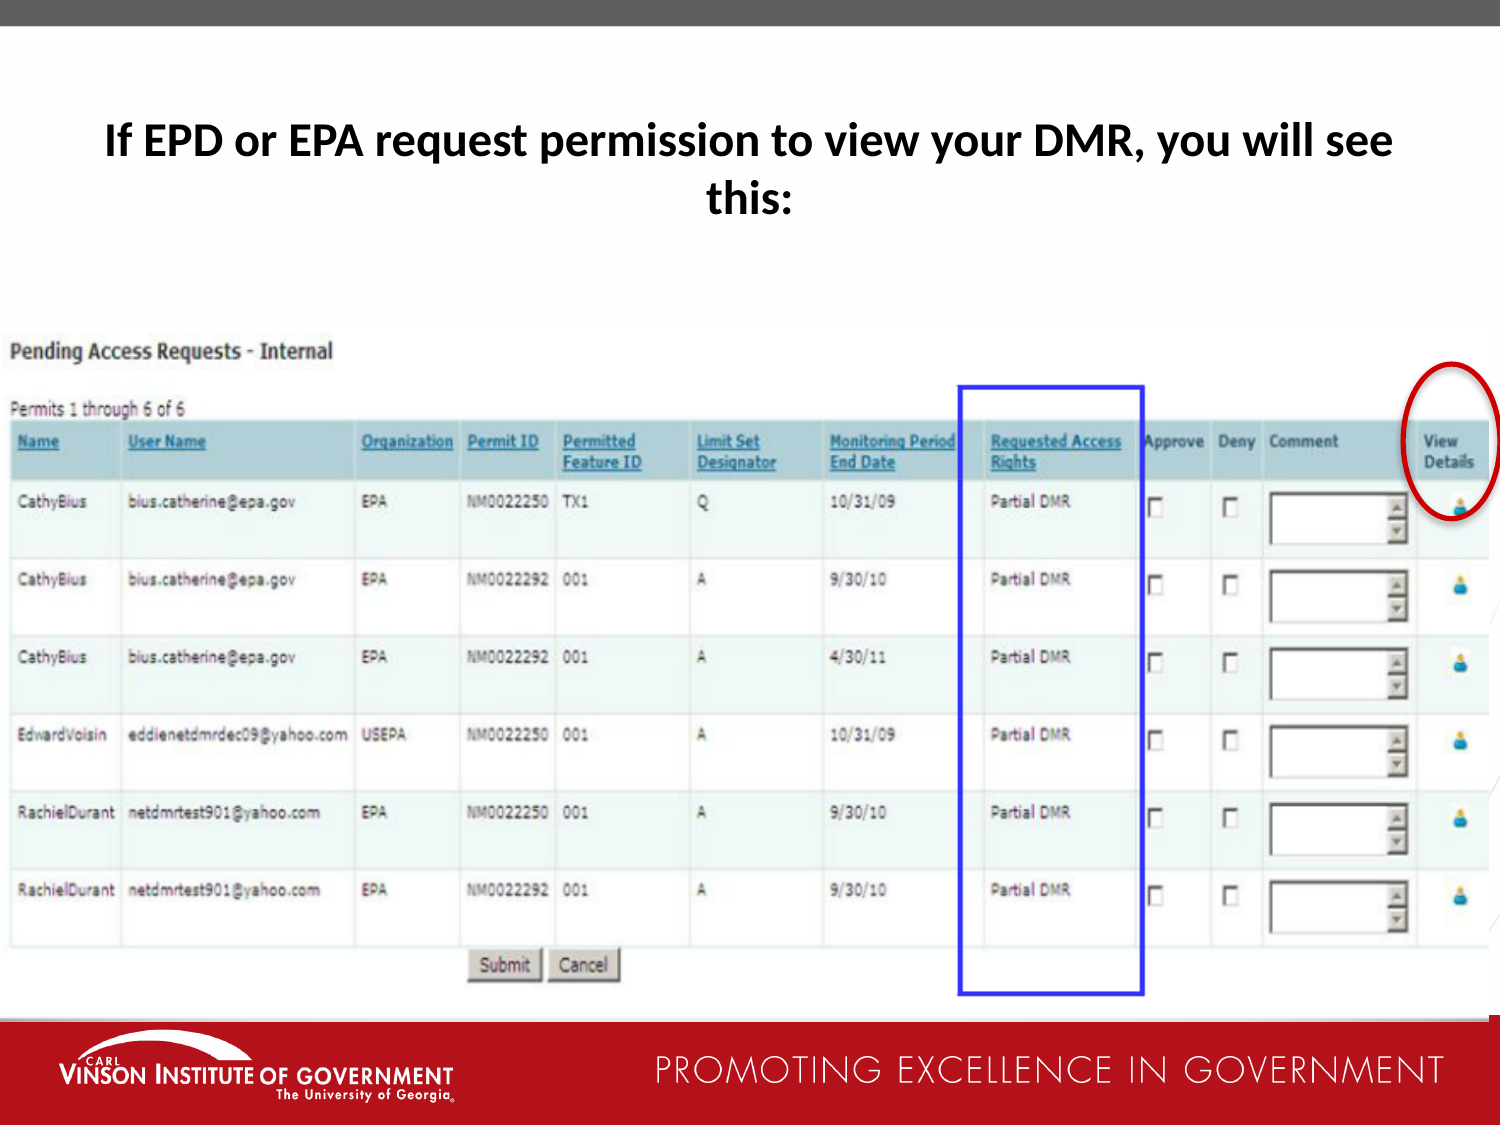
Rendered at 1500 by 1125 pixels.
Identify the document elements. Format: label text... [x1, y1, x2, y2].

text_box [1493, 399, 1500, 484]
title If EPD or EPA request permission to view your DMR, you will see this: [75, 99, 1425, 233]
picture [0, 0, 1500, 1125]
